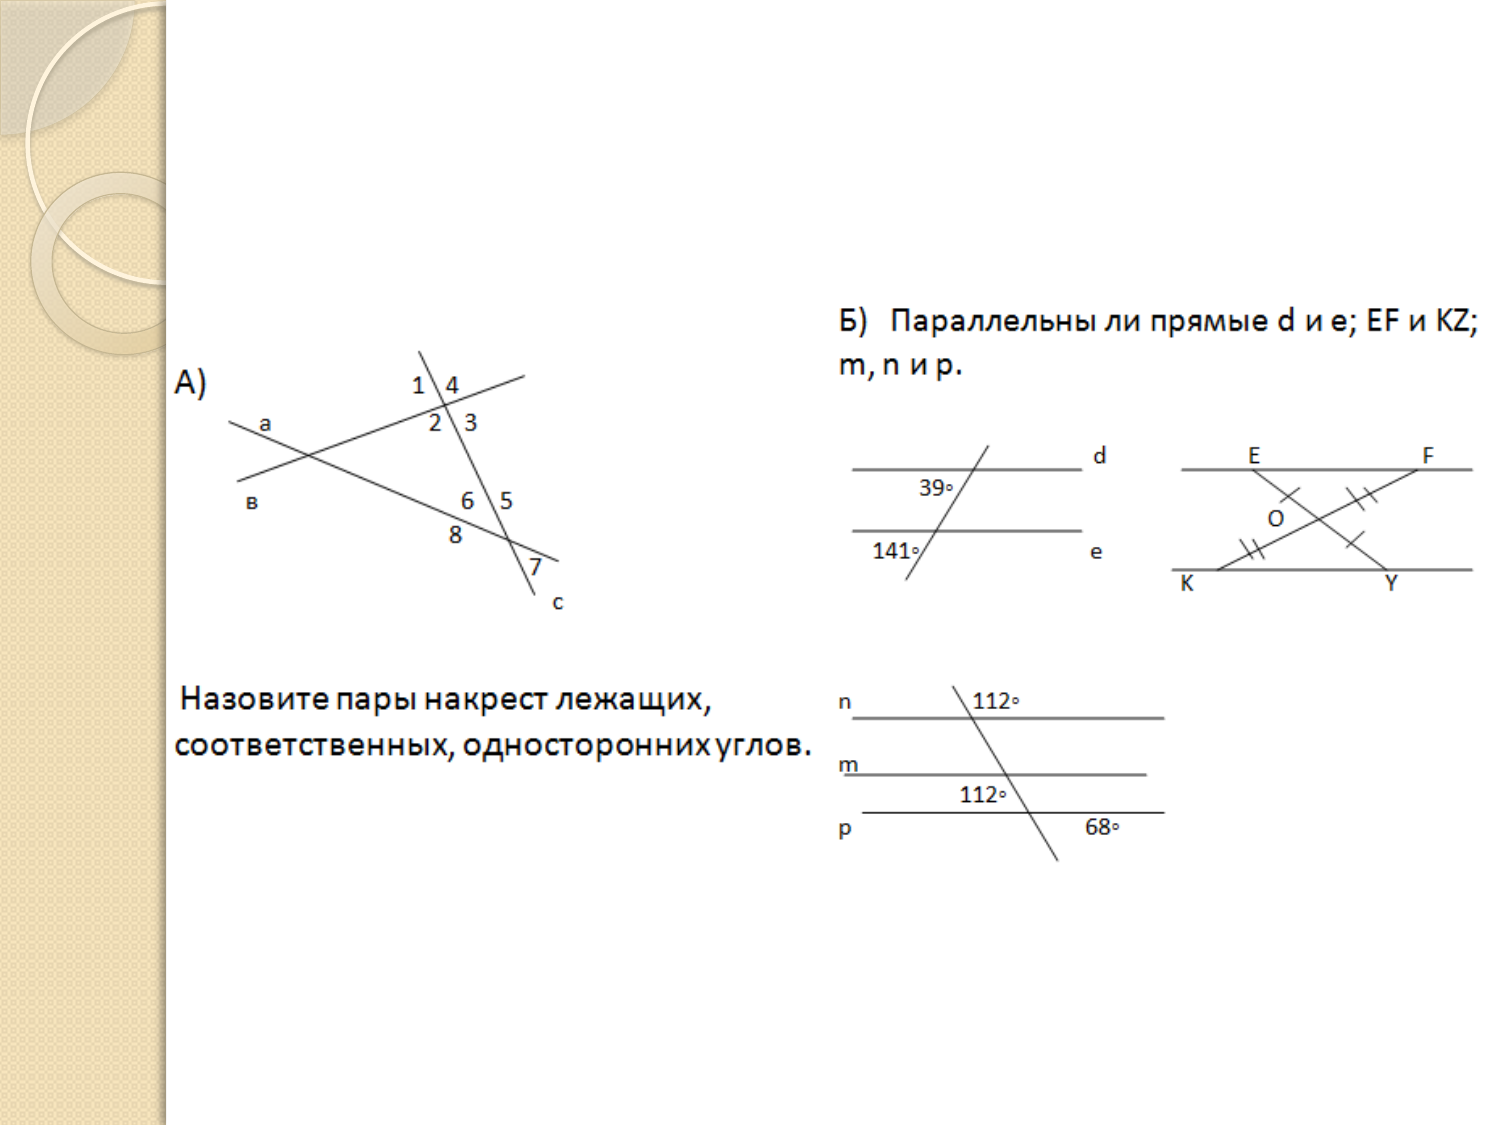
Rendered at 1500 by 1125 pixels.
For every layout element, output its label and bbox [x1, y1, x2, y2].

picture [832, 278, 1500, 865]
list [170, 314, 825, 776]
